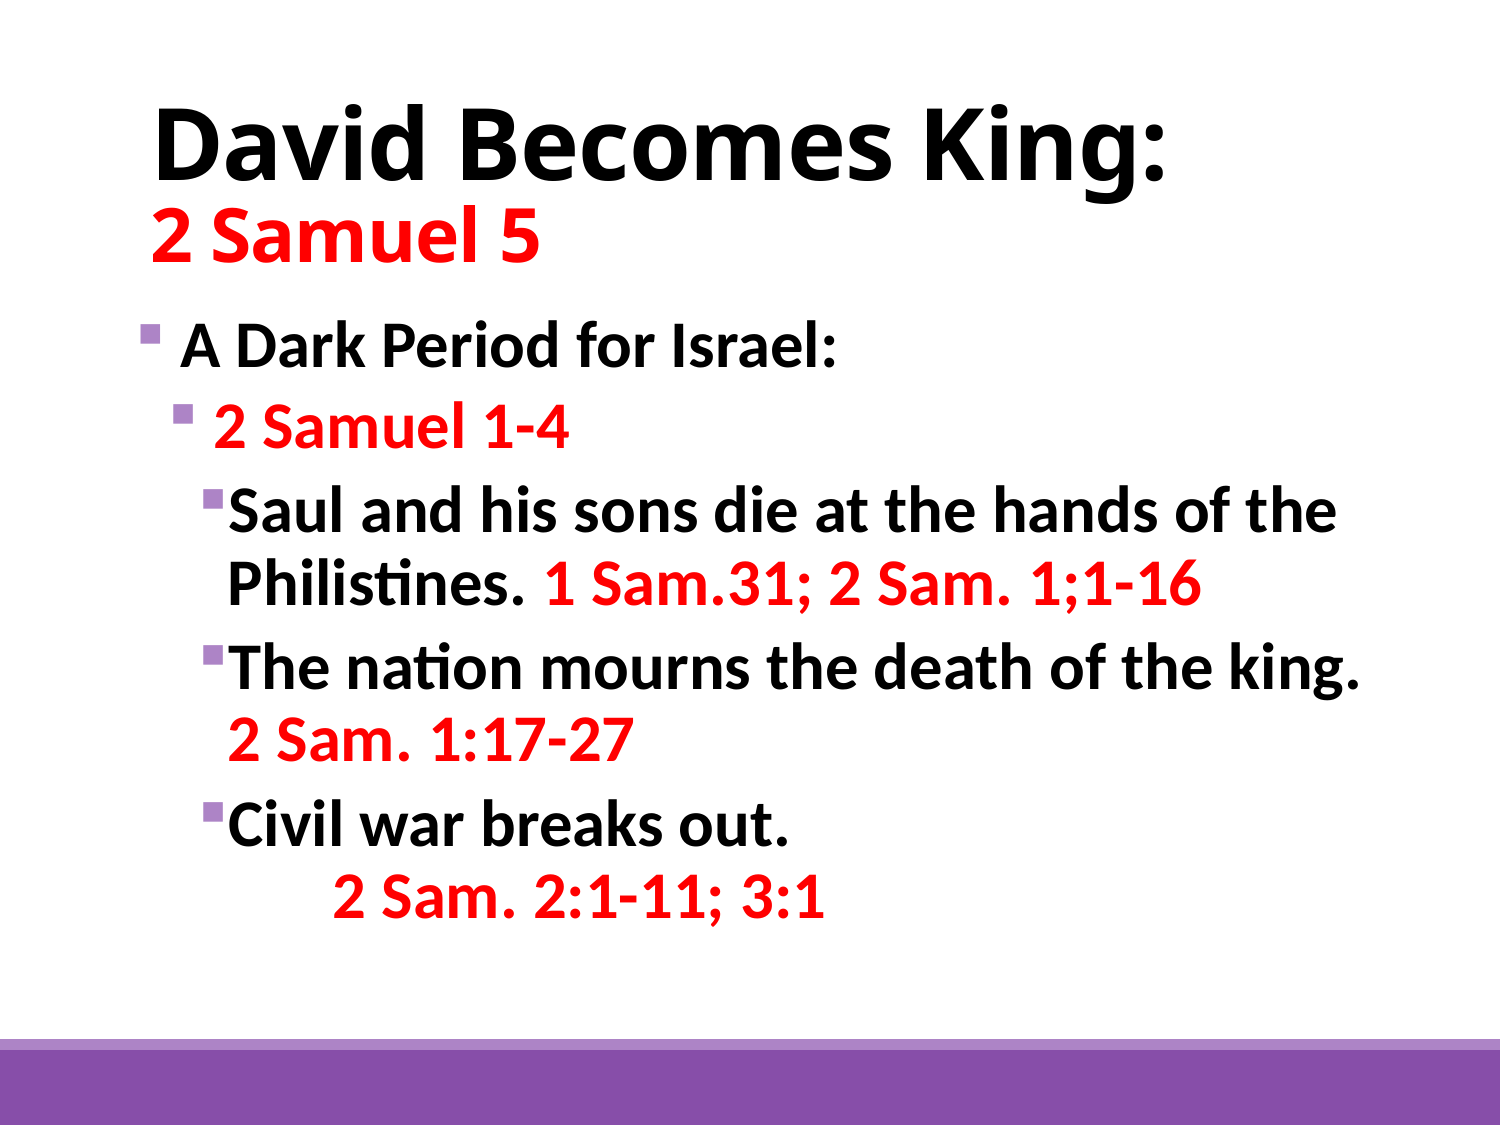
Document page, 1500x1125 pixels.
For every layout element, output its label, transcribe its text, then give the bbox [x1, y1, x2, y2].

title David Becomes King: 2 Samuel 5 [135, 47, 1373, 285]
list A Dark Period for Israel: 2 Samuel 1-4 Saul and his sons die at the hands of the Philistines. 1 Sam.31; 2 Sam. 1;1-16 The nation mourns the death of the king. 2 Sam. 1:17-27 Civil war breaks out. 2 Sam. 2:1-11; 3:1 [135, 302, 1373, 963]
